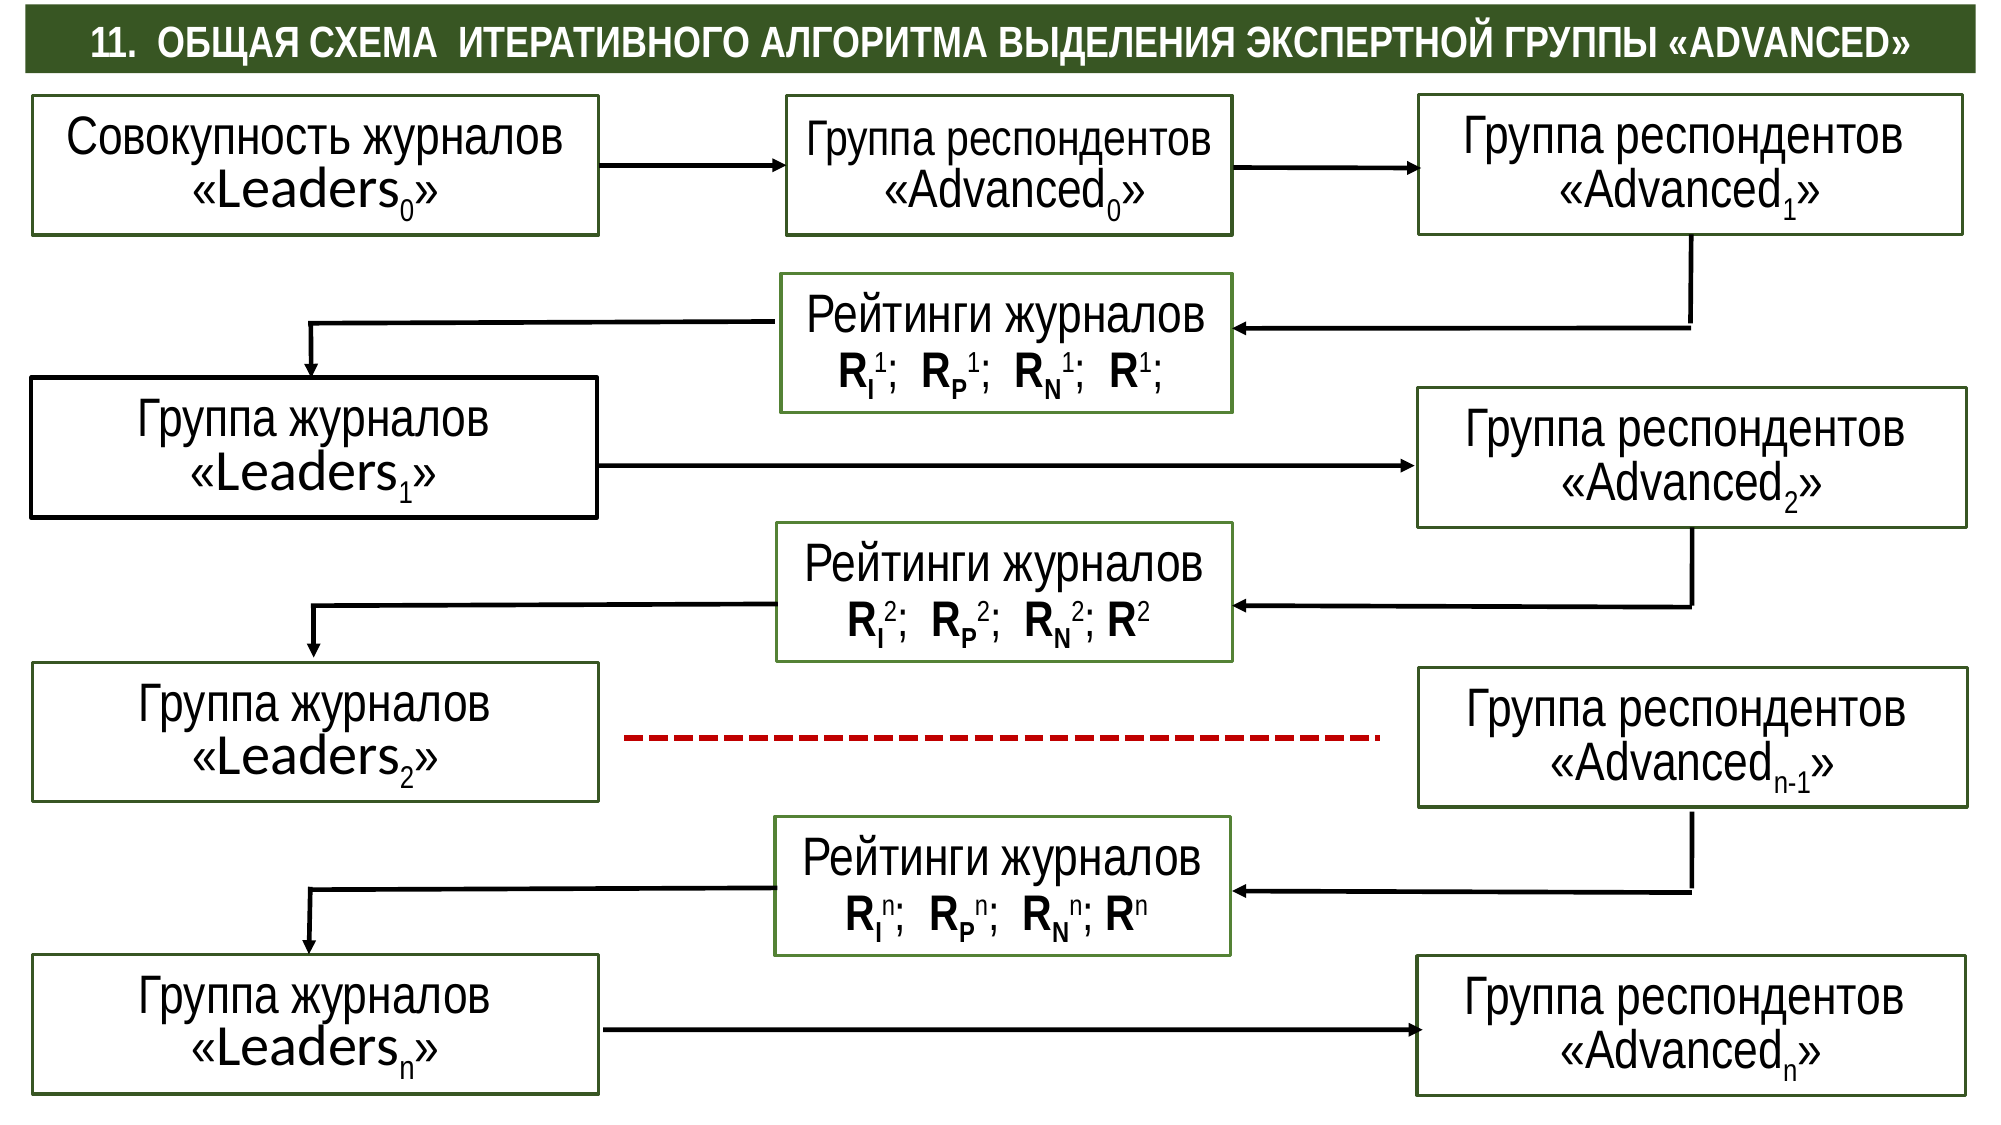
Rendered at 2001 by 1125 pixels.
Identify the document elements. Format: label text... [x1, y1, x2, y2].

text_box 11. ОБЩАЯ СХЕМА ИТЕРАТИВНОГО АЛГОРИТМА ВЫДЕЛЕНИЯ ЭКСПЕРТНОЙ ГРУППЫ «ADVANCED» [25, 4, 1976, 74]
text_box Совокупность журналов «Leaders0» [32, 95, 599, 236]
text_box Рейтинги журналов RIn; RPn; RNn; Rn [774, 816, 1231, 956]
text_box Группа респондентов «Advanced1» [1418, 94, 1963, 235]
text_box Группа респондентов «Advancedn-1» [1418, 667, 1968, 808]
text_box Группа журналов «Leaders2» [32, 662, 599, 802]
text_box Рейтинги журналов RI2; RP2; RN2; R2 [776, 522, 1233, 662]
text_box Группа респондентов «Advancedn» [1416, 955, 1966, 1096]
text_box Группа респондентов «Advanced0» [786, 95, 1233, 236]
text_box Группа журналов «Leaders1» [31, 377, 598, 518]
text_box Рейтинги журналов RI1; RP1; RN1; R1; [781, 273, 1233, 413]
text_box Группа журналов «Leadersn» [32, 954, 599, 1094]
text_box Группа респондентов «Advanced2» [1417, 387, 1967, 528]
